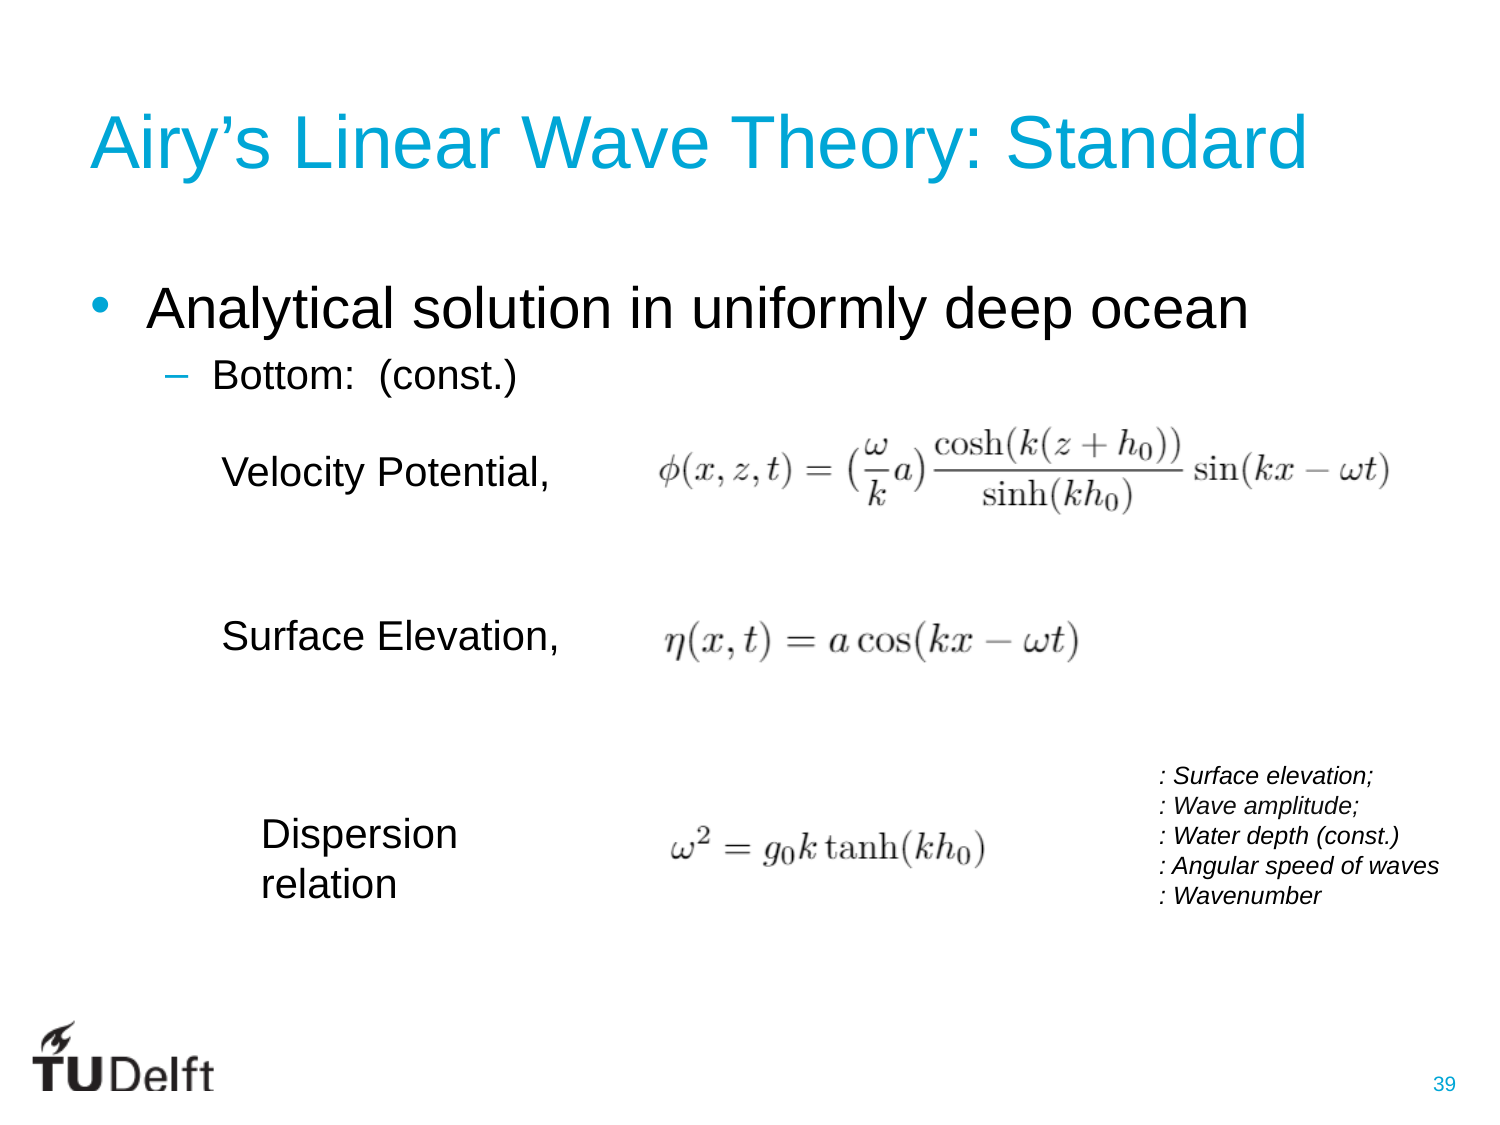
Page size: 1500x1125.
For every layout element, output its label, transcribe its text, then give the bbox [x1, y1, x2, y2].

picture [644, 804, 1001, 893]
text_box Dispersion relation [246, 799, 618, 914]
picture [632, 415, 1403, 525]
picture [644, 600, 1110, 681]
title Airy’s Linear Wave Theory: Standard [75, 45, 1447, 233]
